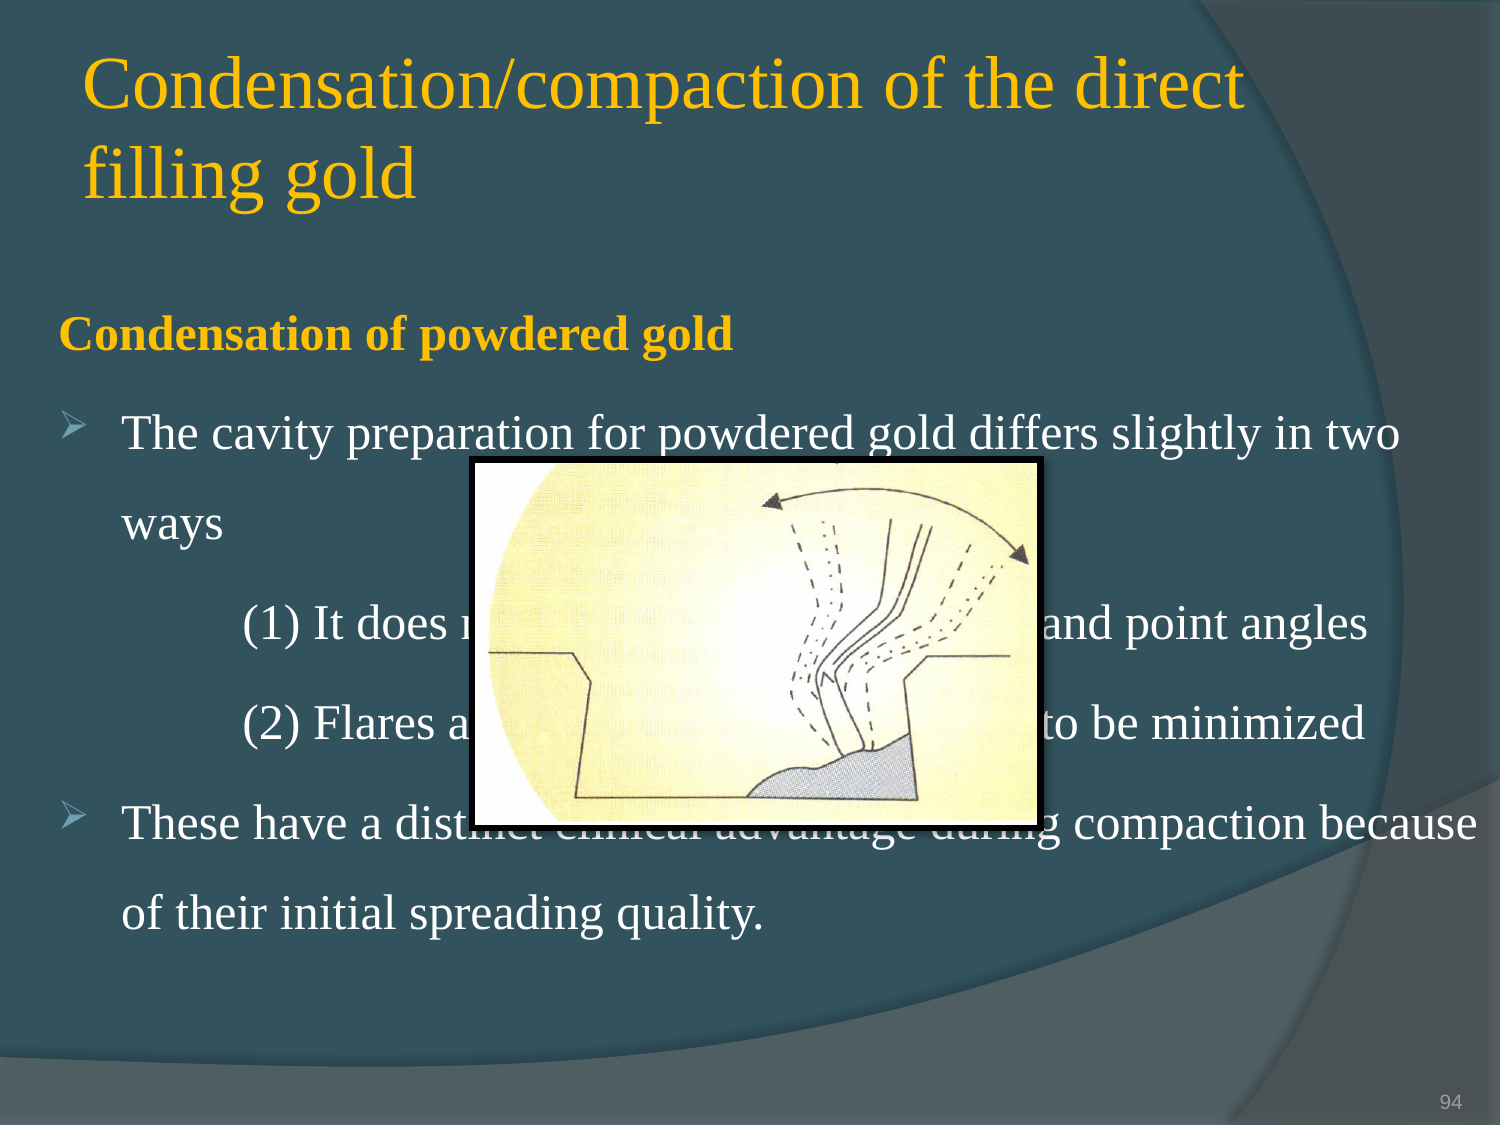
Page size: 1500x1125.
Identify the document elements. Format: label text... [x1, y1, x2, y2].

list Condensation of powdered gold The cavity preparation for powdered gold differs slightly in two ways (1) It does not require sharp line angles and point angles (2) Flares and bevels in the cavity need to be minimized These have a distinct clinical advantage during compaction because of their initial spreading quality. [37, 262, 1500, 1025]
title Condensation/compaction of the direct filling gold [75, 75, 1413, 263]
picture [474, 462, 1038, 825]
slide_number 94 [1337, 1053, 1463, 1114]
